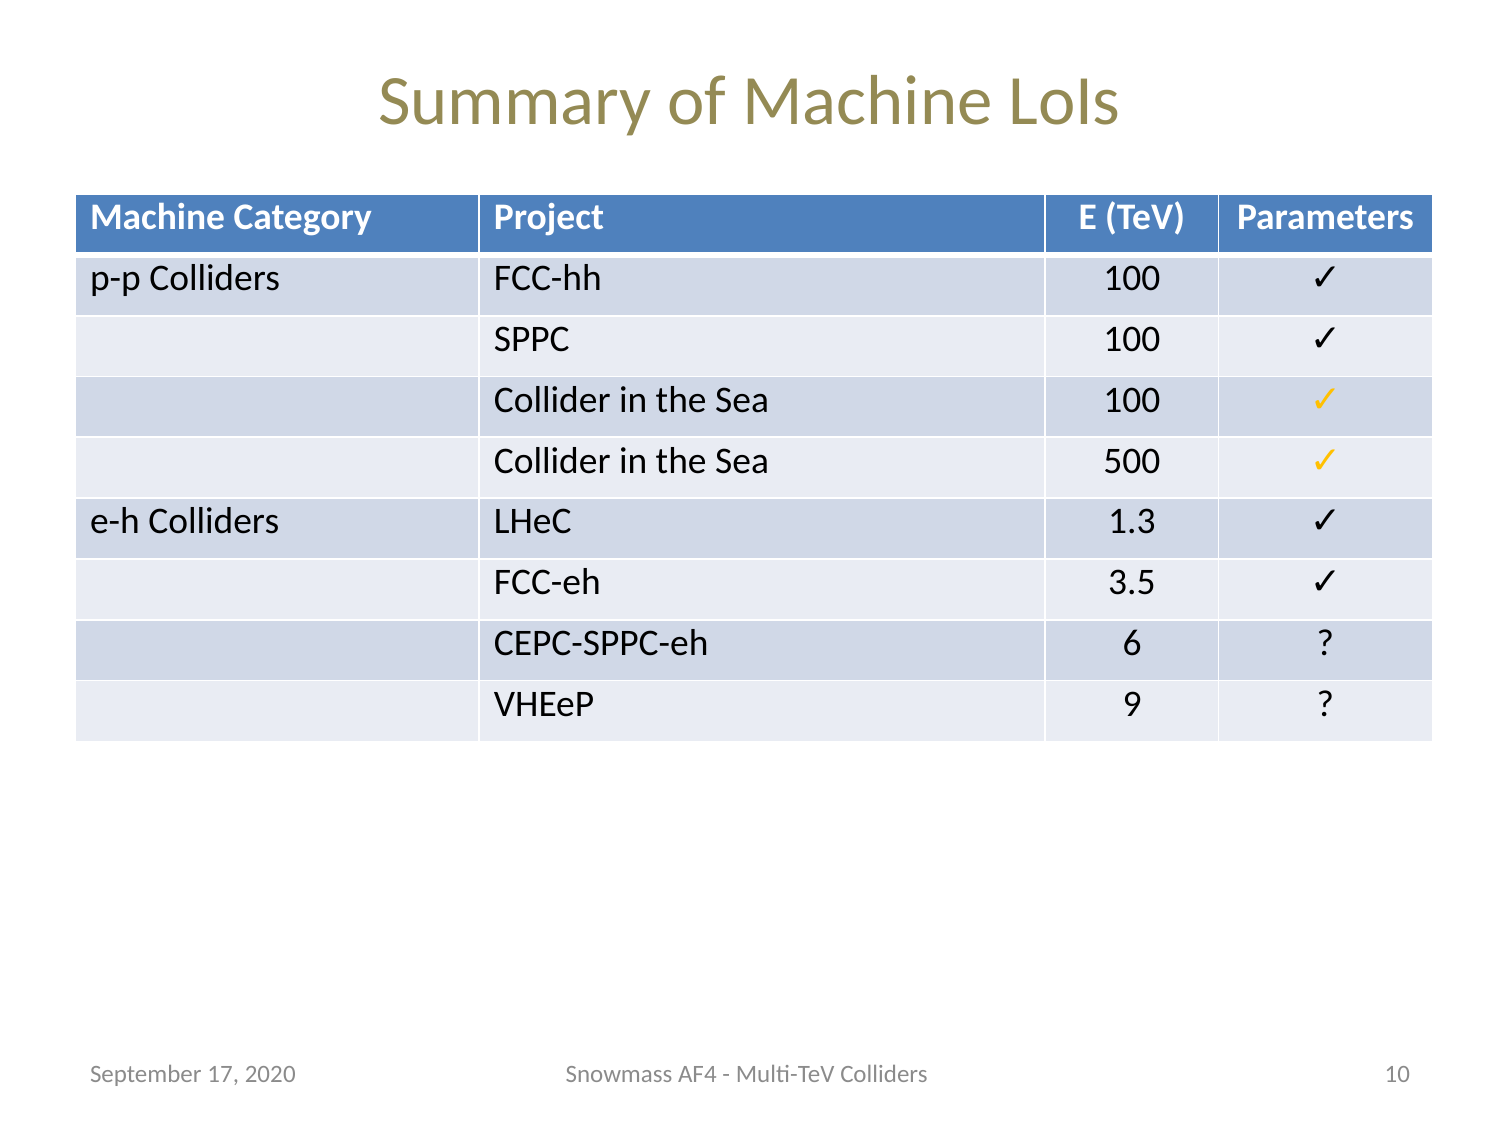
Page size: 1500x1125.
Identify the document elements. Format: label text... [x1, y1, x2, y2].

table_cell 500 [1046, 438, 1218, 497]
footer Snowmass AF4 - Multi-TeV Colliders [512, 1042, 988, 1103]
table_cell 1.3 [1046, 499, 1218, 558]
table_cell ✓ [1219, 560, 1432, 619]
table_cell [76, 317, 478, 376]
table_cell LHeC [480, 499, 1044, 558]
table_cell ✓ [1219, 317, 1432, 376]
table_cell ✓ [1219, 258, 1432, 315]
table_cell Collider in the Sea [480, 377, 1044, 436]
slide_number 10 [1074, 1042, 1425, 1103]
table_cell FCC-eh [480, 560, 1044, 619]
table_cell [76, 560, 478, 619]
table_cell 100 [1046, 317, 1218, 376]
table_cell [76, 438, 478, 497]
table_header Parameters [1219, 195, 1432, 252]
table_cell ✓ [1219, 499, 1432, 558]
table_header E (TeV) [1046, 195, 1218, 252]
table_cell p-p Colliders [76, 258, 478, 315]
table_cell [76, 377, 478, 436]
table_cell [76, 681, 478, 741]
table_cell [76, 621, 478, 680]
table_cell e-h Colliders [76, 499, 478, 558]
table_cell 100 [1046, 377, 1218, 436]
table_cell ✓ [1219, 377, 1432, 436]
table_cell 9 [1046, 681, 1218, 741]
table_cell 3.5 [1046, 560, 1218, 619]
table_cell 100 [1046, 258, 1218, 315]
table_header Project [480, 195, 1044, 252]
table_cell CEPC-SPPC-eh [480, 621, 1044, 680]
table_header Machine Category [76, 195, 478, 252]
table_cell ? [1219, 621, 1432, 680]
table_cell VHEeP [480, 681, 1044, 741]
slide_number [75, 1042, 425, 1103]
table_cell ? [1219, 681, 1432, 741]
table_cell ✓ [1219, 438, 1432, 497]
title Summary of Machine LoIs [0, 27, 1500, 165]
table_cell FCC-hh [480, 258, 1044, 315]
table_cell SPPC [480, 317, 1044, 376]
table_cell Collider in the Sea [480, 438, 1044, 497]
table_cell 6 [1046, 621, 1218, 680]
